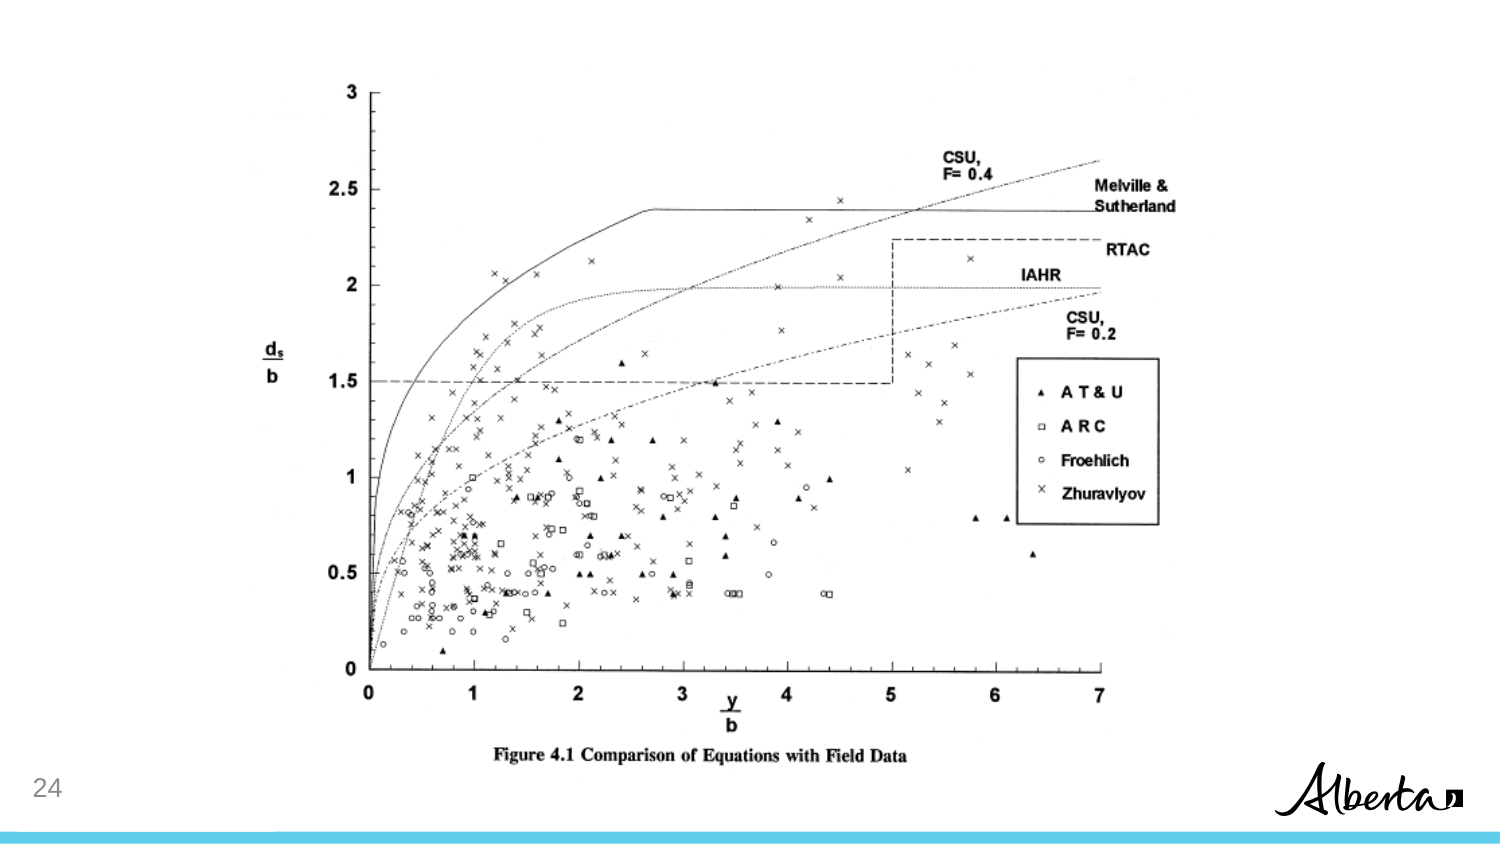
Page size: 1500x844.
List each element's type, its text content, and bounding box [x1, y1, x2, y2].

picture [1275, 762, 1463, 816]
slide_number 24 [17, 764, 356, 810]
picture [249, 60, 1215, 784]
